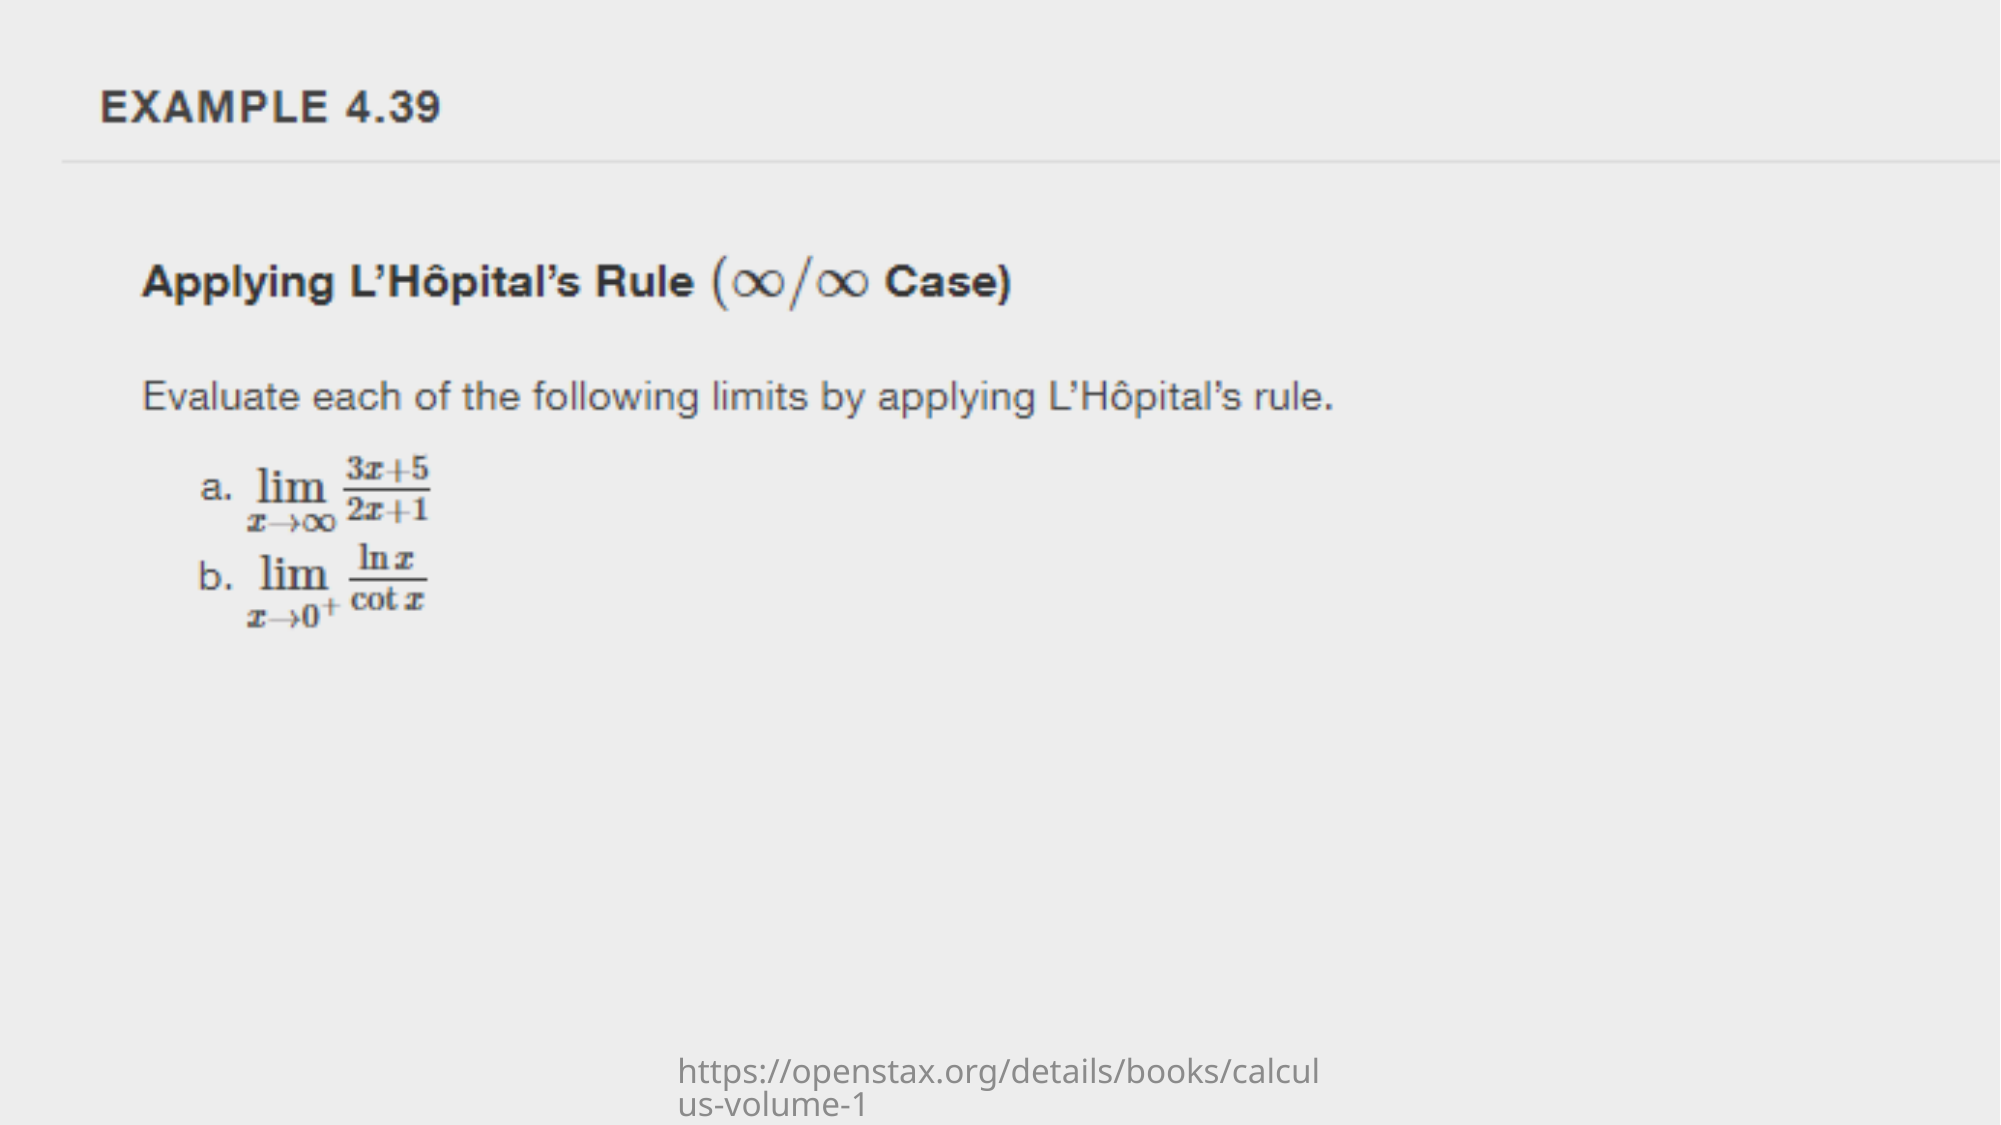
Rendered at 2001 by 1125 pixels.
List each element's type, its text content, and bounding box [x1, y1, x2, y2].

picture [31, 45, 2000, 670]
footer https://openstax.org/details/books/calculus-volume-1 [662, 1042, 1338, 1103]
